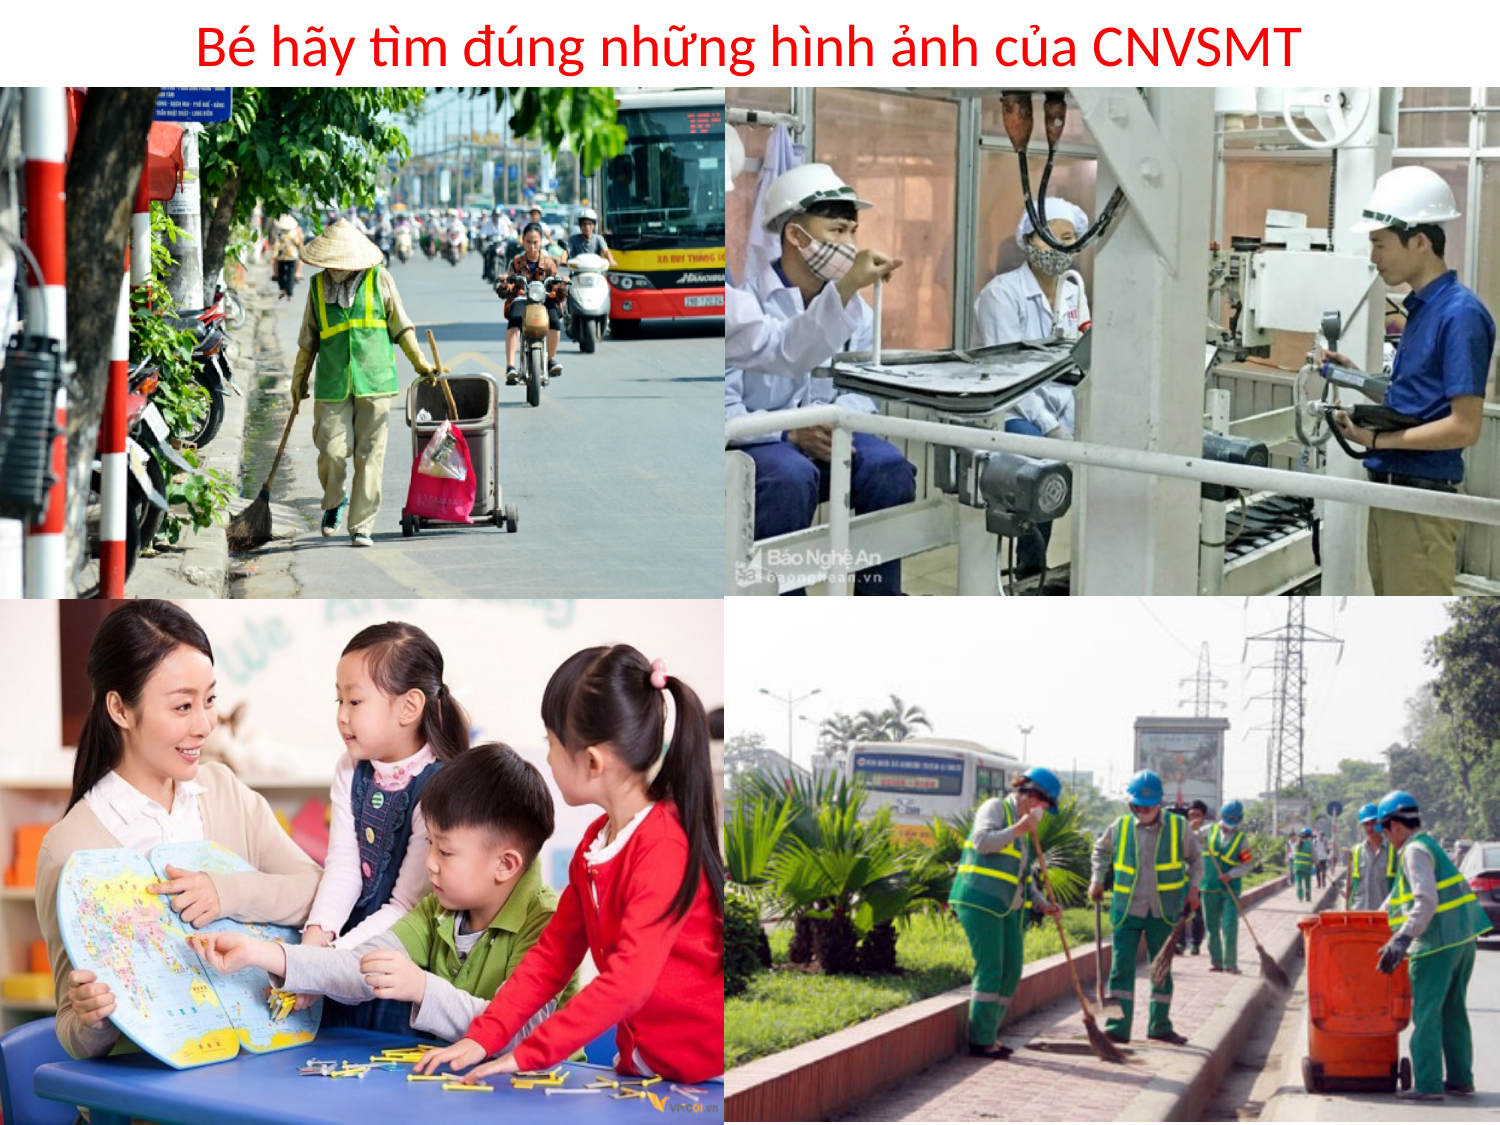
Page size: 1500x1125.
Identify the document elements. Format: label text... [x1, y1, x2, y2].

picture [0, 87, 1500, 1125]
title Bé hãy tìm đúng những hình ảnh của CNVSMT [75, 0, 1425, 85]
